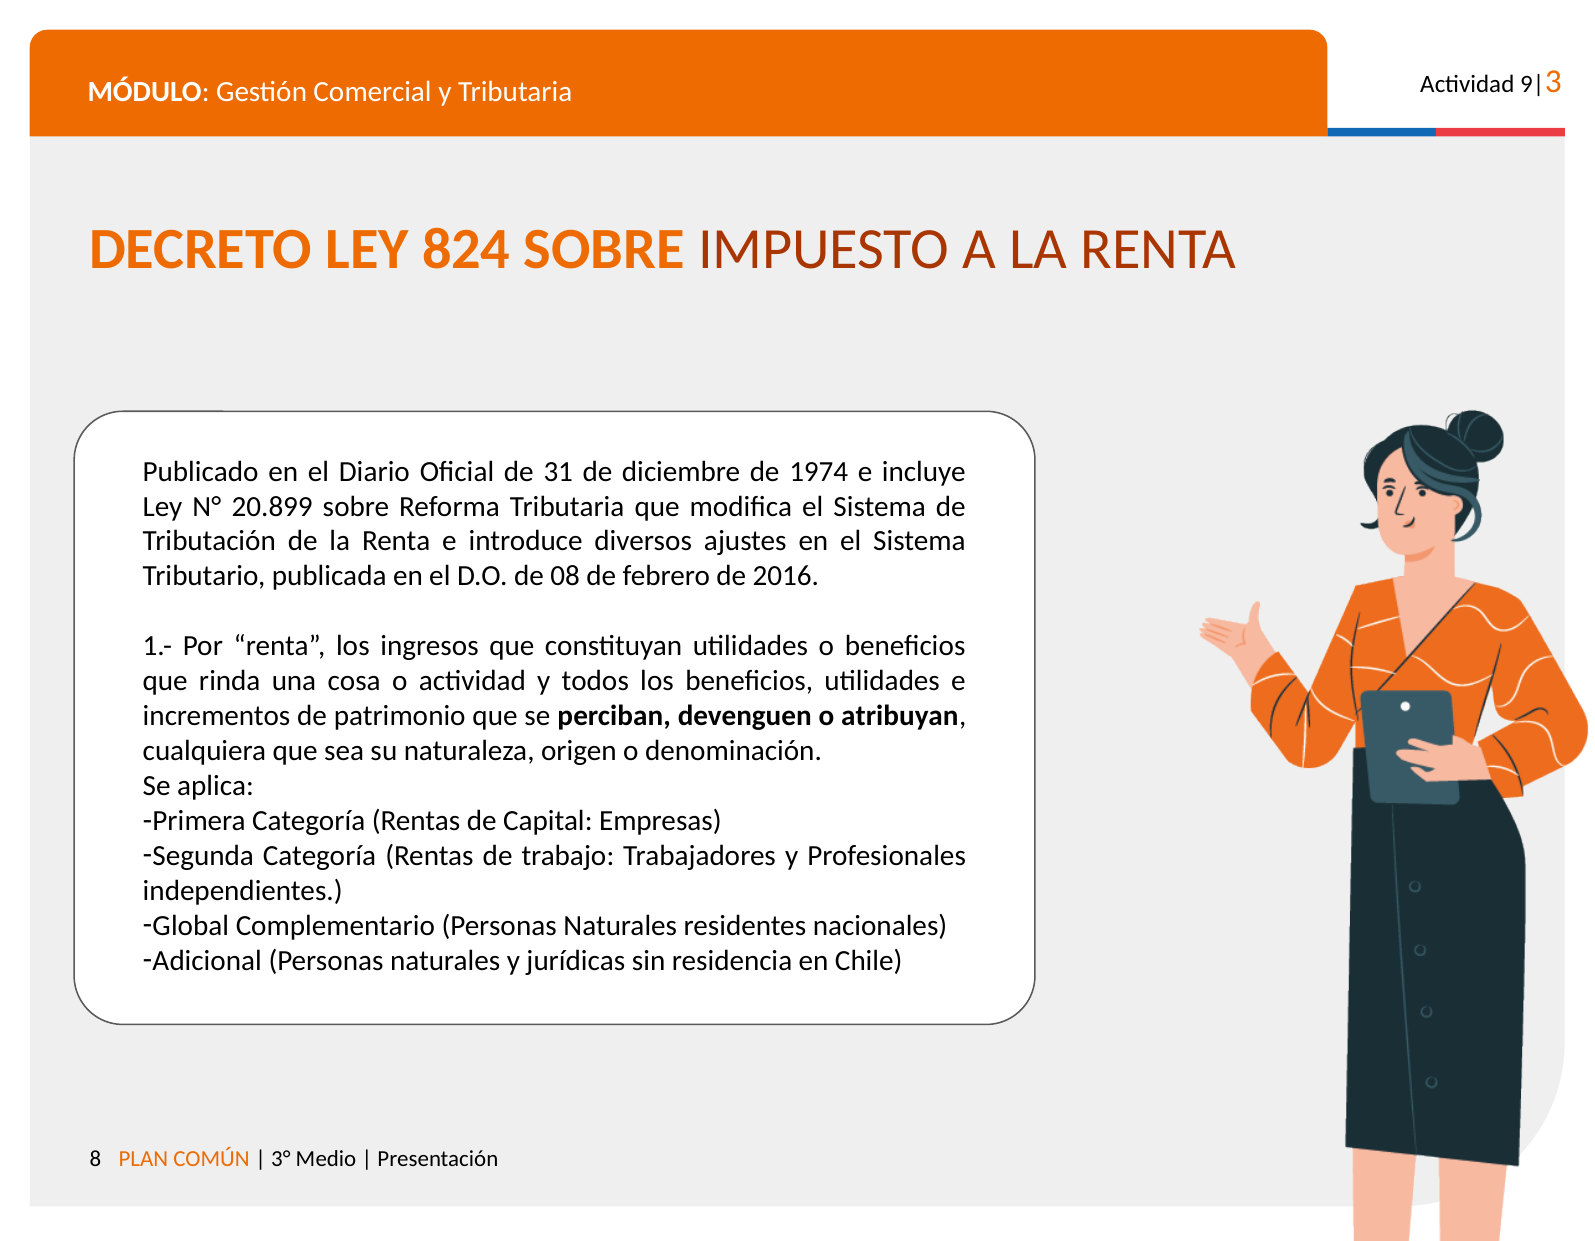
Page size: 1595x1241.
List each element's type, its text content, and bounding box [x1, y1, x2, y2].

text_box [74, 411, 1035, 1025]
text_box DECRETO LEY 824 SOBRE IMPUESTO A LA RENTA [74, 226, 1543, 279]
text_box Publicado en el Diario Oficial de 31 de diciembre de 1974 e incluye Ley N° 20.899 sobre Reforma Tributaria que modifica el Sistema de Tributación de la Renta e introduce diversos ajustes en el Sistema Tributario, publicada en el D.O. de 08 de febrero de 2016. 1.- Por “renta”, los ingresos que constituyan utilidades o beneficios que rinda una cosa o actividad y todos los beneficios, utilidades e incrementos de patrimonio que se perciban, devenguen o atribuyan, cualquiera que sea su naturaleza, origen o denominación. Se aplica: Primera Categoría (Rentas de Capital: Empresas) Segunda Categoría (Rentas de trabajo: Trabajadores y Profesionales independientes.) Global Complementario (Personas Naturales residentes nacionales) Adicional (Personas naturales y jurídicas sin residencia en Chile) [127, 442, 982, 1056]
picture [1176, 283, 1595, 1241]
